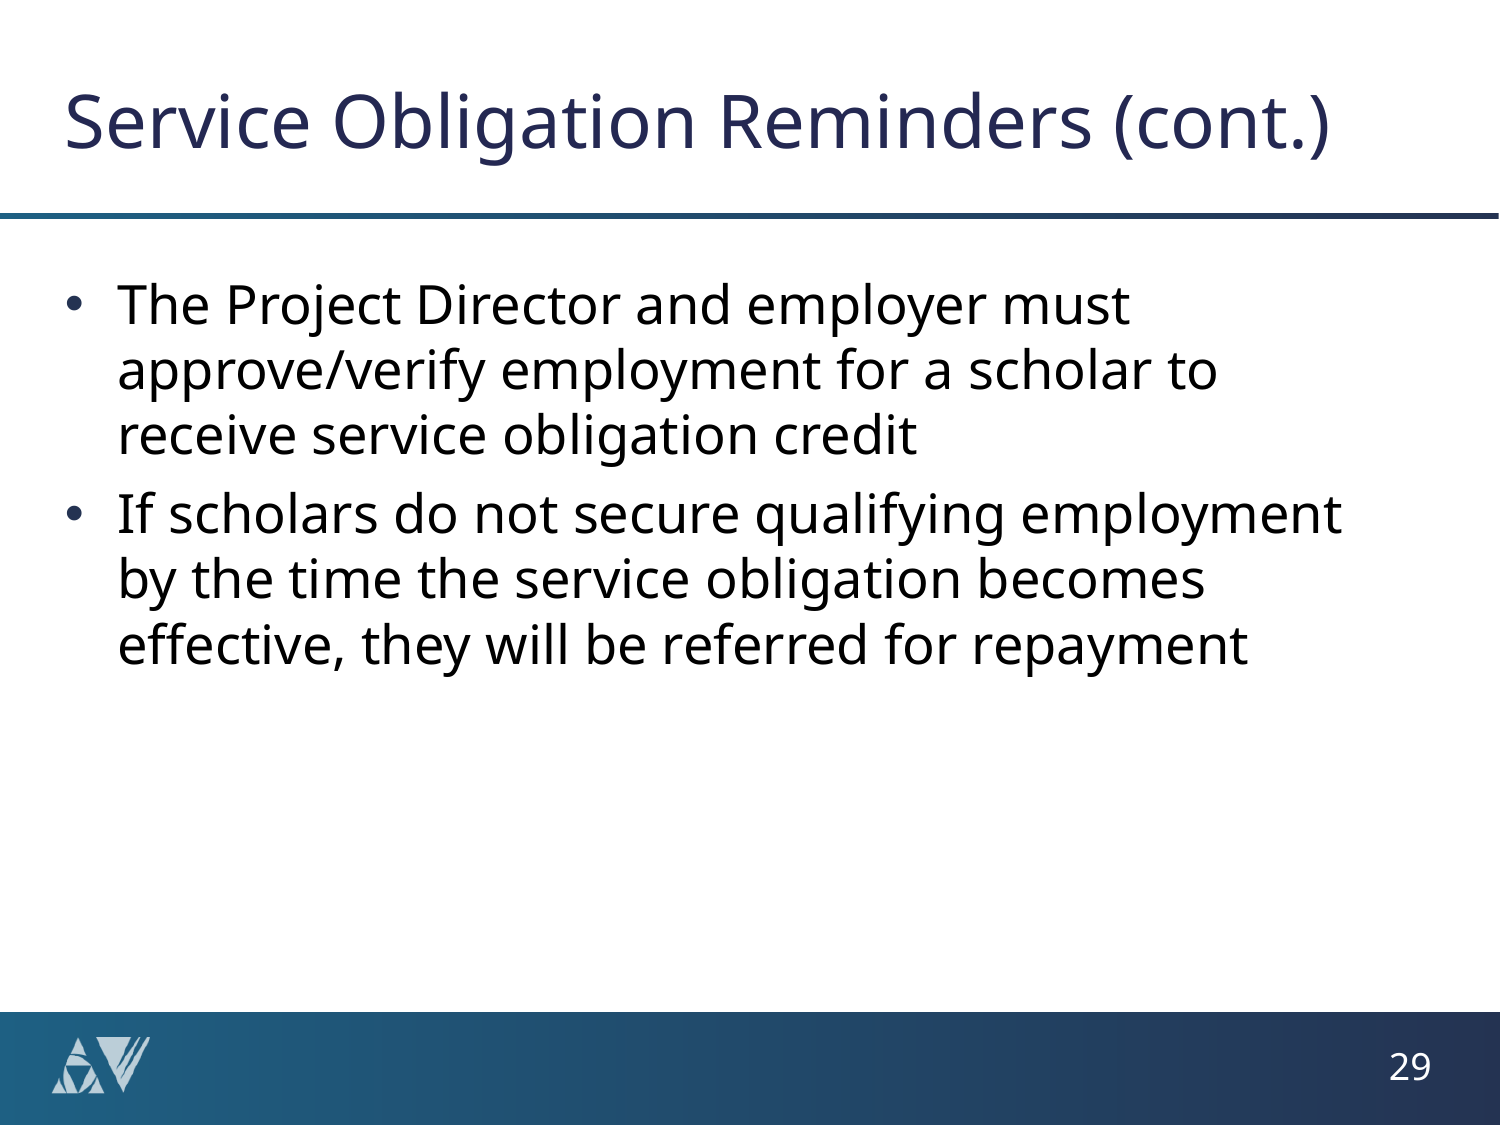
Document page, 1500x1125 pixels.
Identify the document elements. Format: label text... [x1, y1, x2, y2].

title Service Obligation Reminders (cont.) [50, 37, 1388, 200]
picture [50, 1037, 150, 1094]
slide_number 29 [1374, 1012, 1500, 1125]
list The Project Director and employer must approve/verify employment for a scholar to receive service obligation credit If scholars do not secure qualifying employment by the time the service obligation becomes effective, they will be referred for repayment [50, 262, 1388, 1000]
